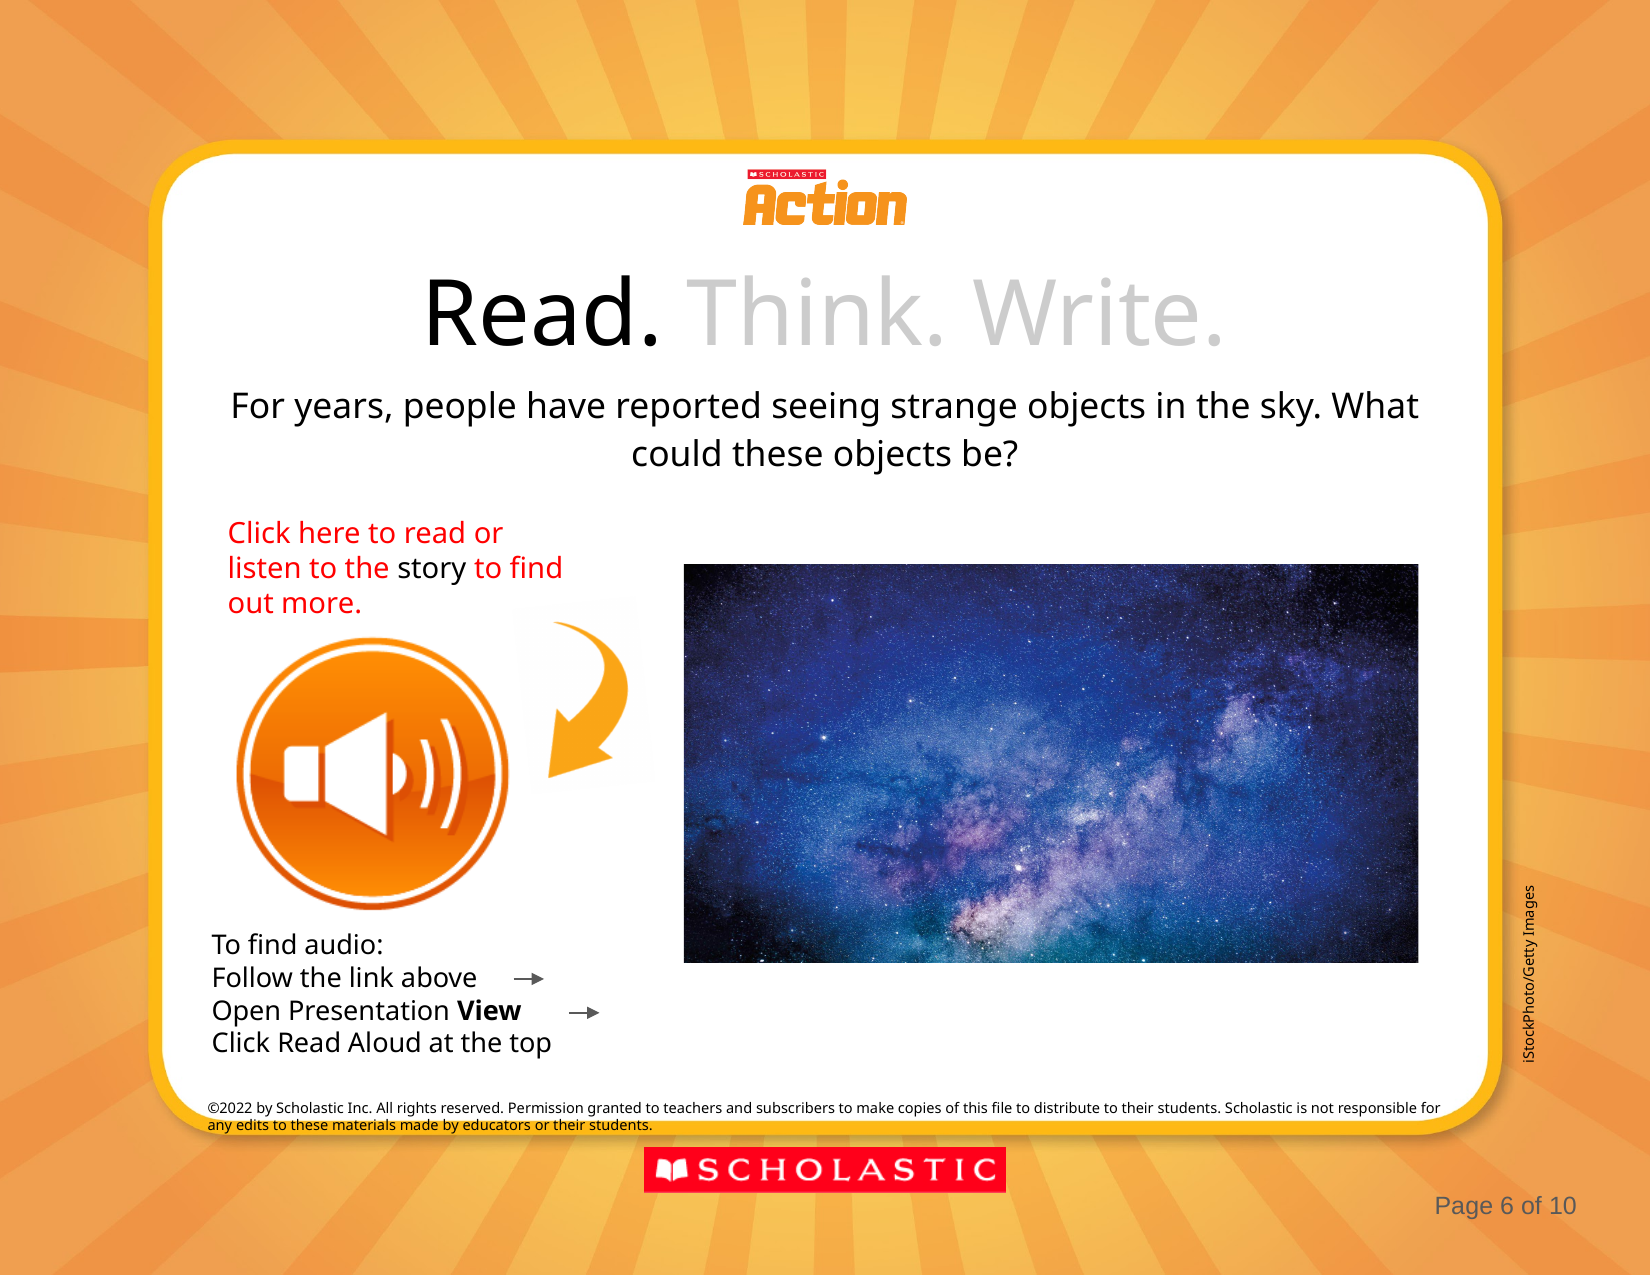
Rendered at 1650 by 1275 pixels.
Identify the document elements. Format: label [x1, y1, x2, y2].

picture [0, 0, 1650, 1275]
text_box [206, 479, 656, 924]
